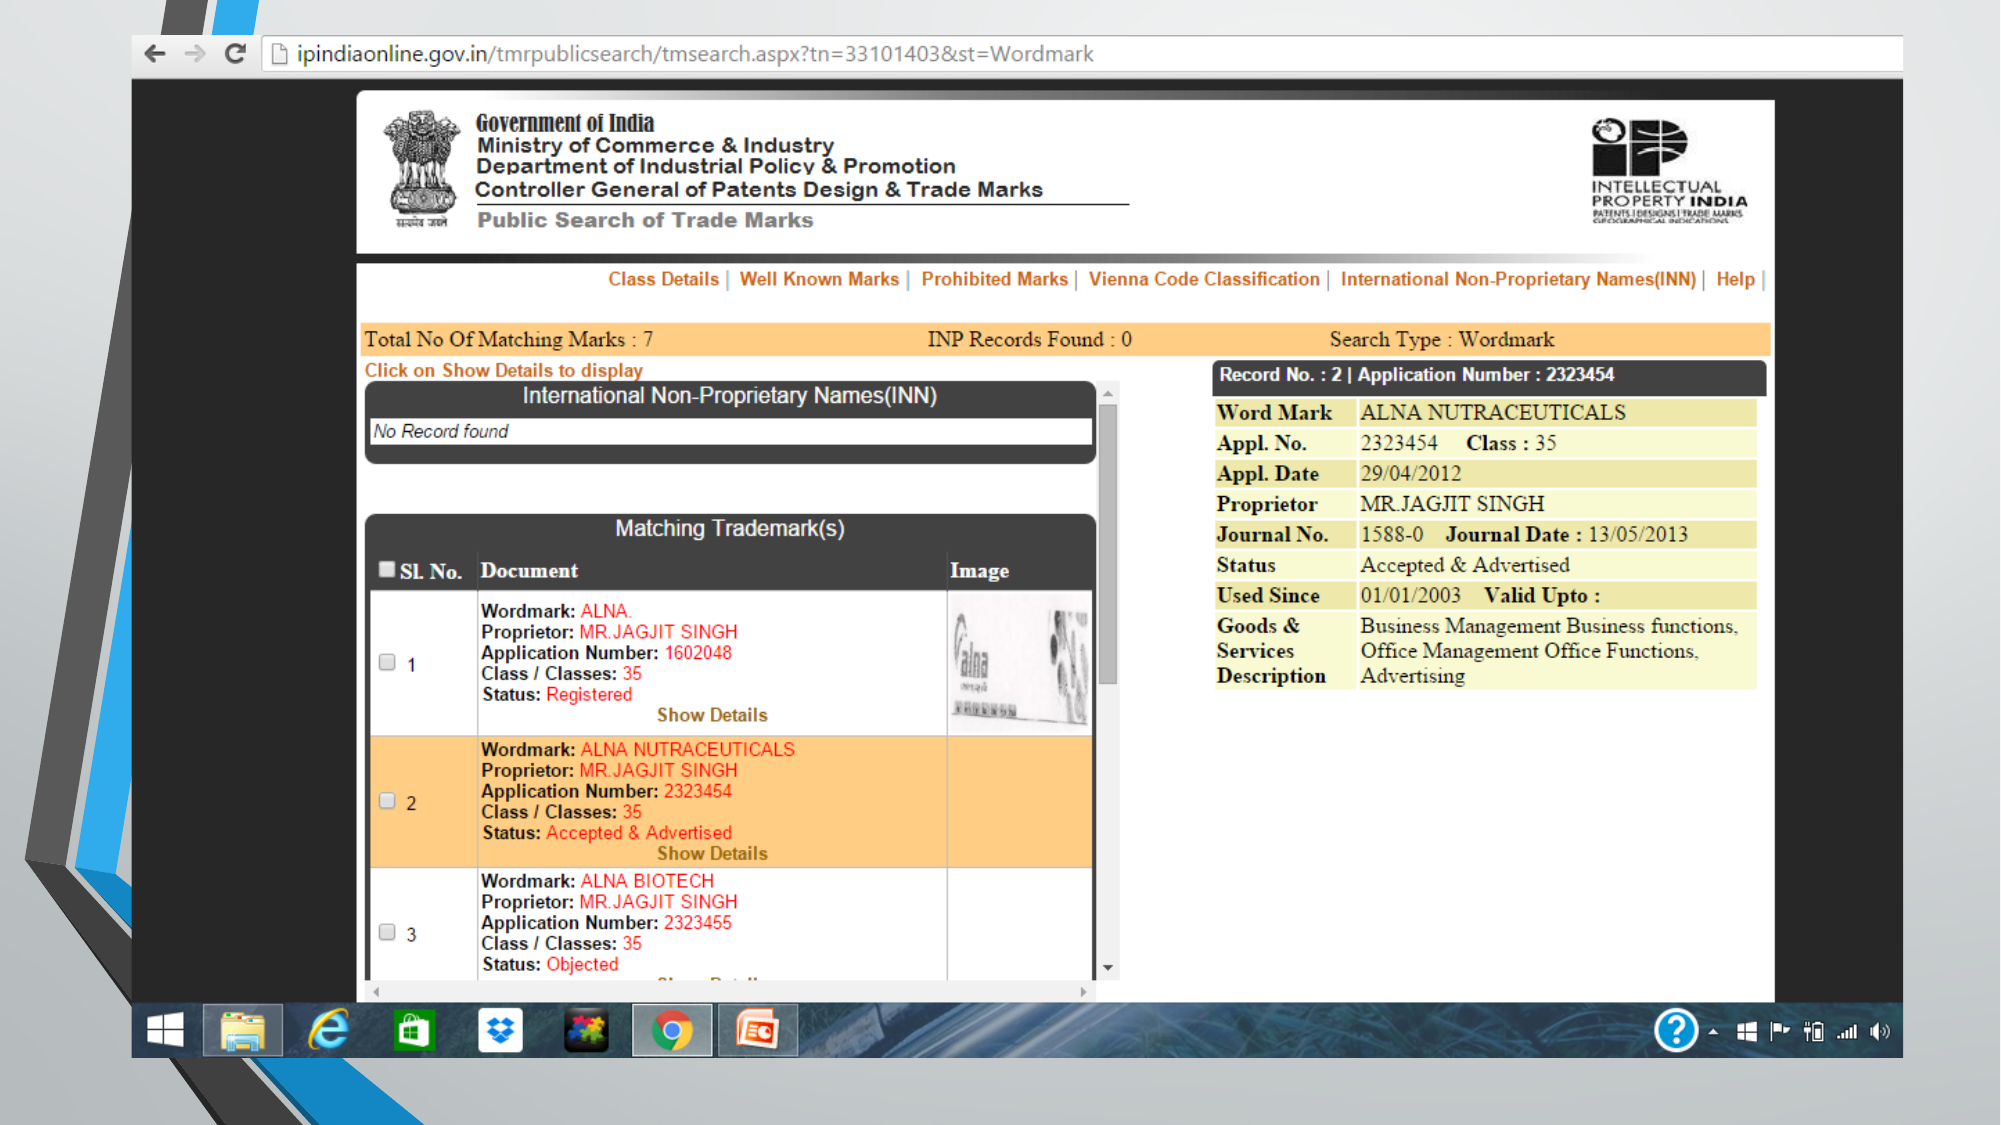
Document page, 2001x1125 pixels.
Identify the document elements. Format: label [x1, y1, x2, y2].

picture [131, 35, 1904, 1059]
